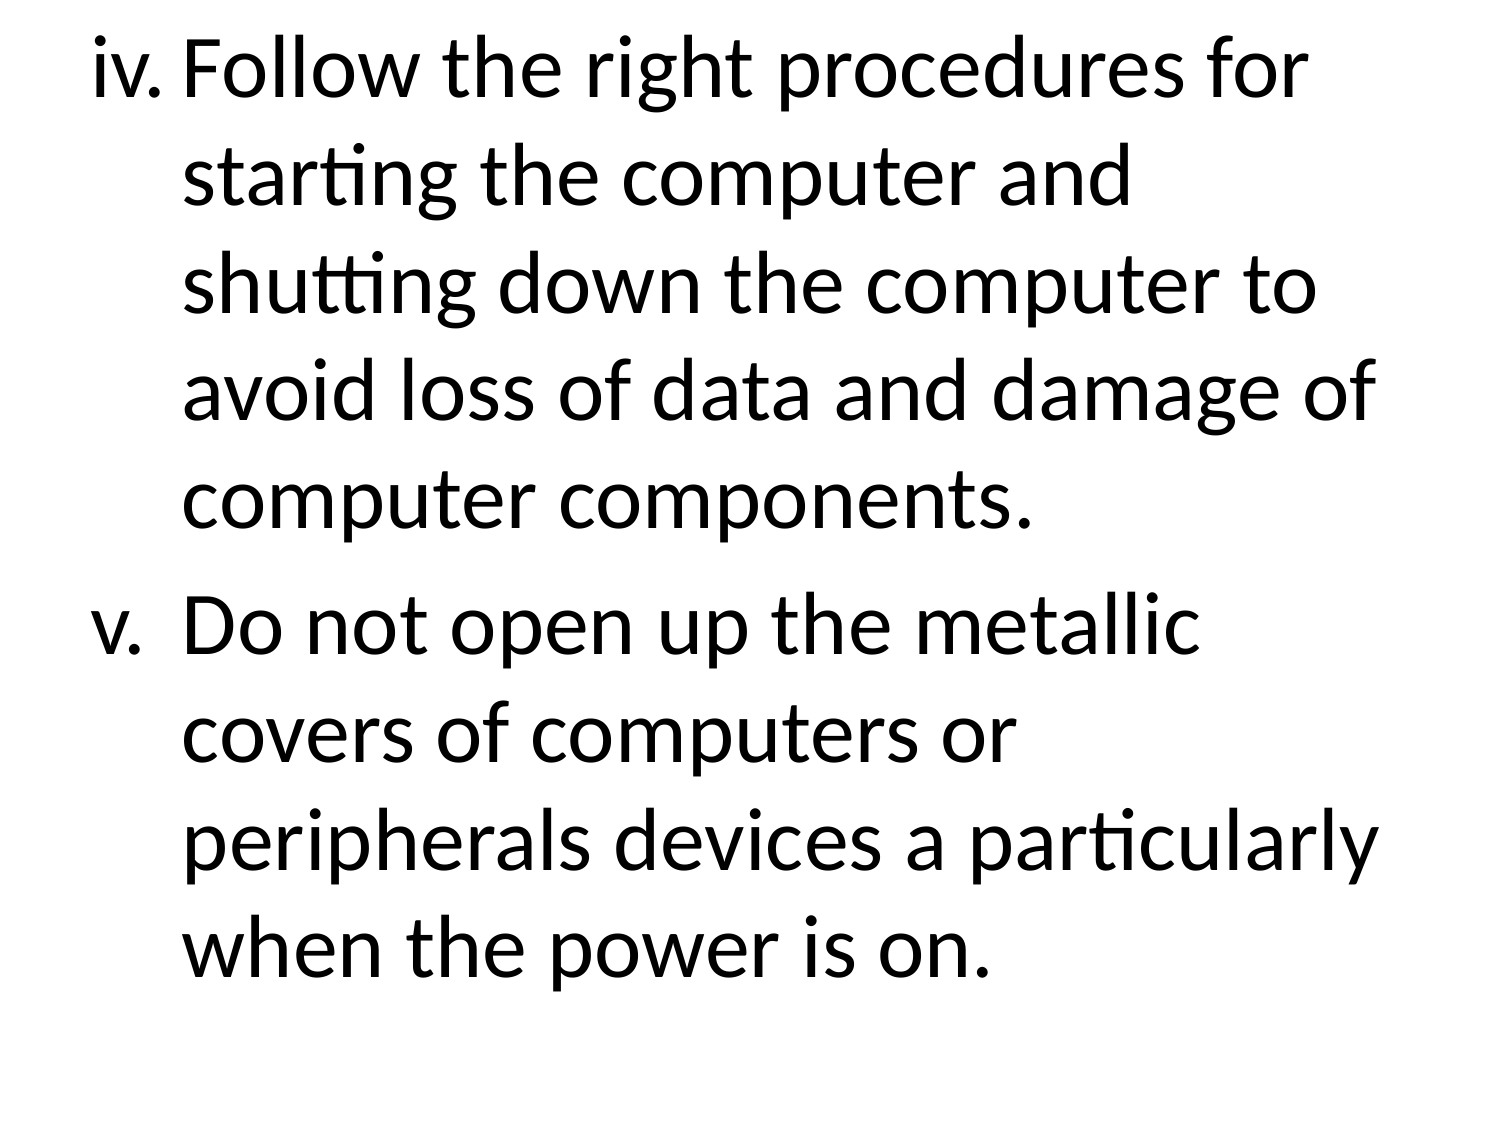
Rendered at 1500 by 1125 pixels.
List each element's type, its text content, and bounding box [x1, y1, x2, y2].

list Follow the right procedures for starting the computer and shutting down the computer to avoid loss of data and damage of computer components. Do not open up the metallic covers of computers or peripherals devices a particularly when the power is on. [75, 0, 1425, 1005]
